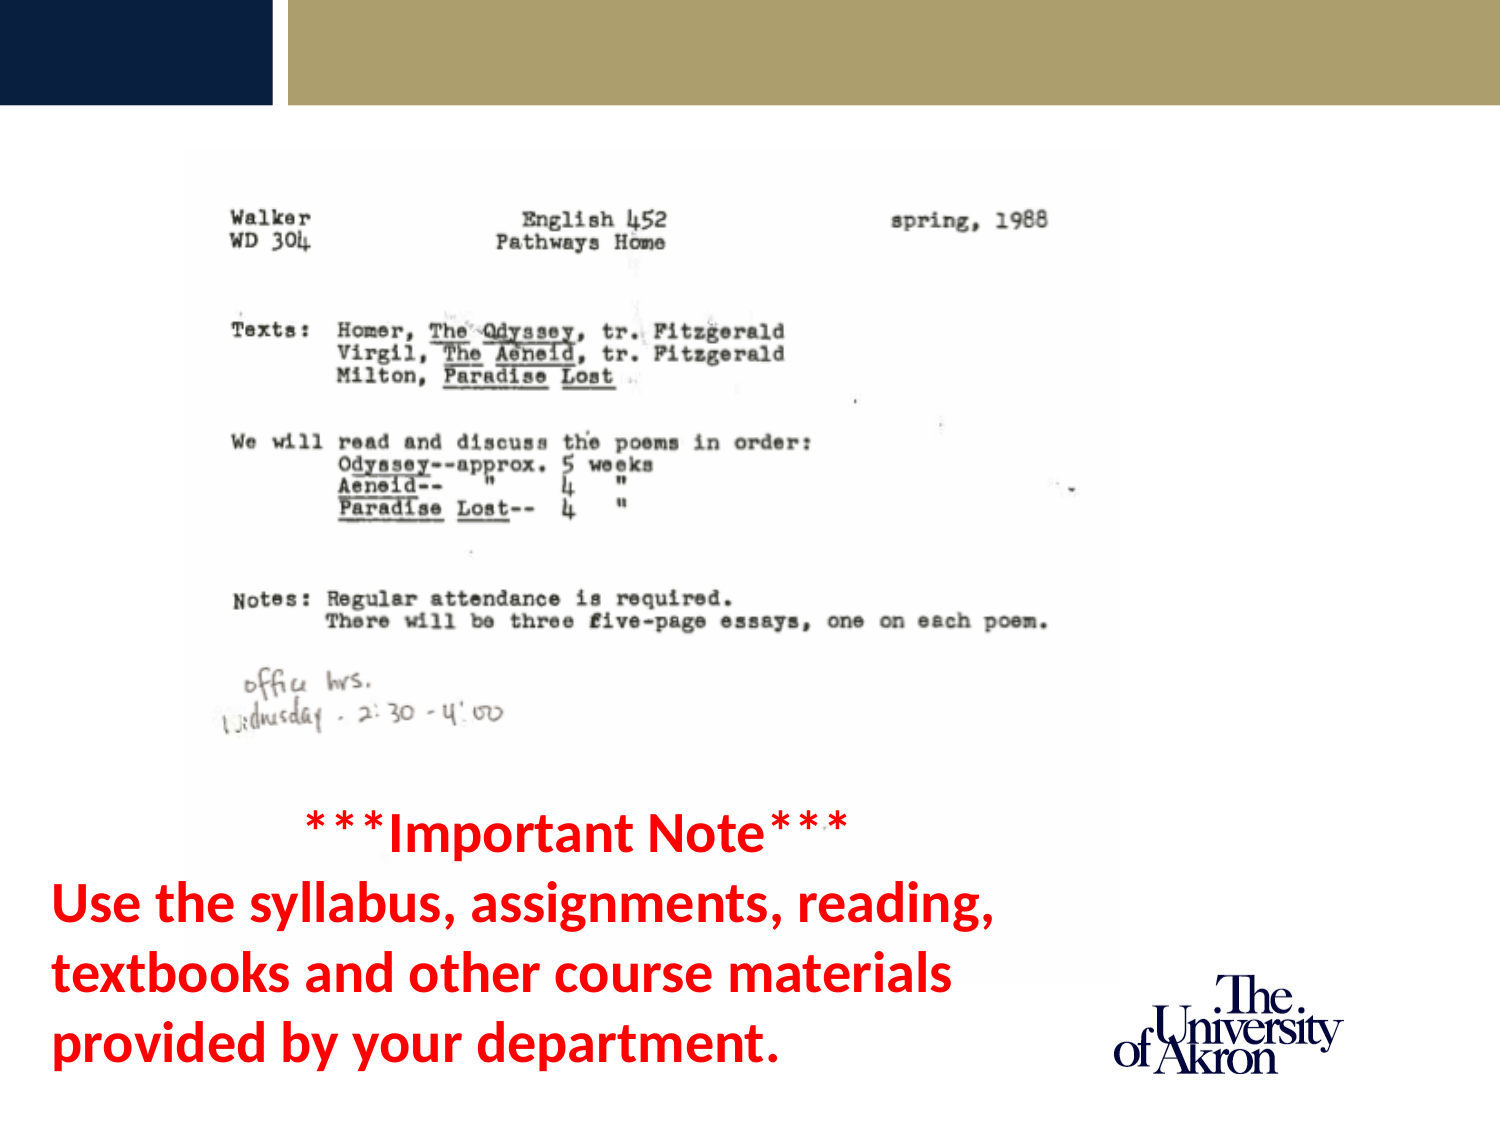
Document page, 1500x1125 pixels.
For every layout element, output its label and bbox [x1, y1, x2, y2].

list [182, 147, 1119, 984]
picture [0, 0, 1500, 1125]
